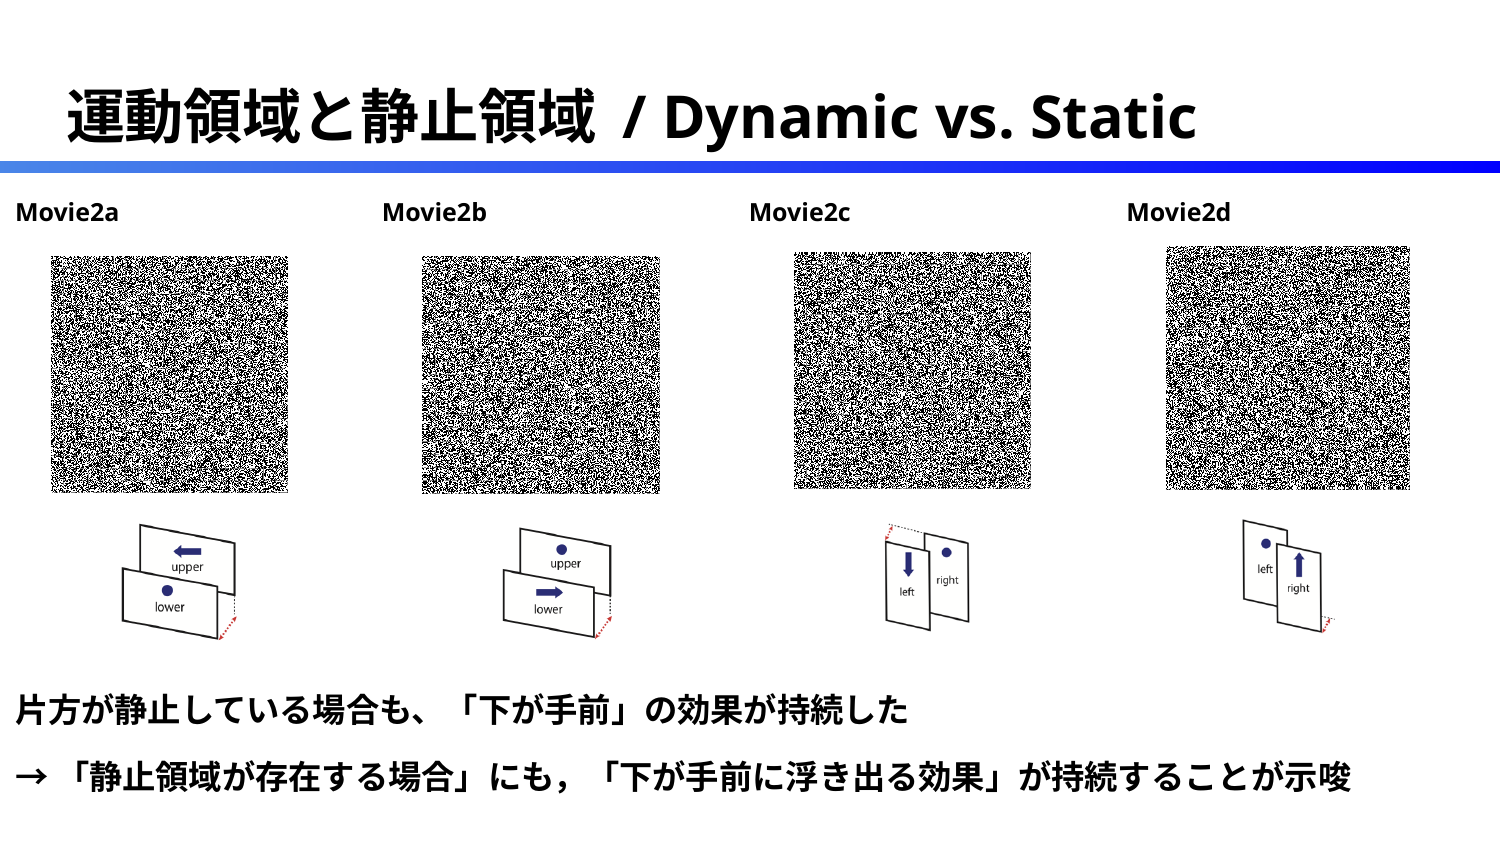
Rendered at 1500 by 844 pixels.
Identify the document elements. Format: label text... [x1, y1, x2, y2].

picture [866, 510, 992, 651]
picture [422, 256, 660, 494]
picture [51, 256, 288, 493]
picture [1227, 504, 1350, 645]
picture [101, 505, 262, 663]
picture [1166, 246, 1410, 490]
title 運動領域と静止領域 / Dynamic vs. Static [51, 72, 1449, 161]
list 片方が静止している場合も、「下が手前」の効果が持続した →「静止領域が存在する場合」にも，「下が手前に浮き出る効果」が持続することが示唆 [0, 672, 1500, 844]
text_box [0, 161, 1500, 173]
text_box Movie2b [366, 181, 522, 241]
text_box Movie2d [1111, 181, 1267, 241]
text_box Movie2c [733, 181, 889, 241]
picture [794, 252, 1031, 489]
picture [485, 515, 631, 648]
text_box Movie2a [0, 181, 156, 241]
